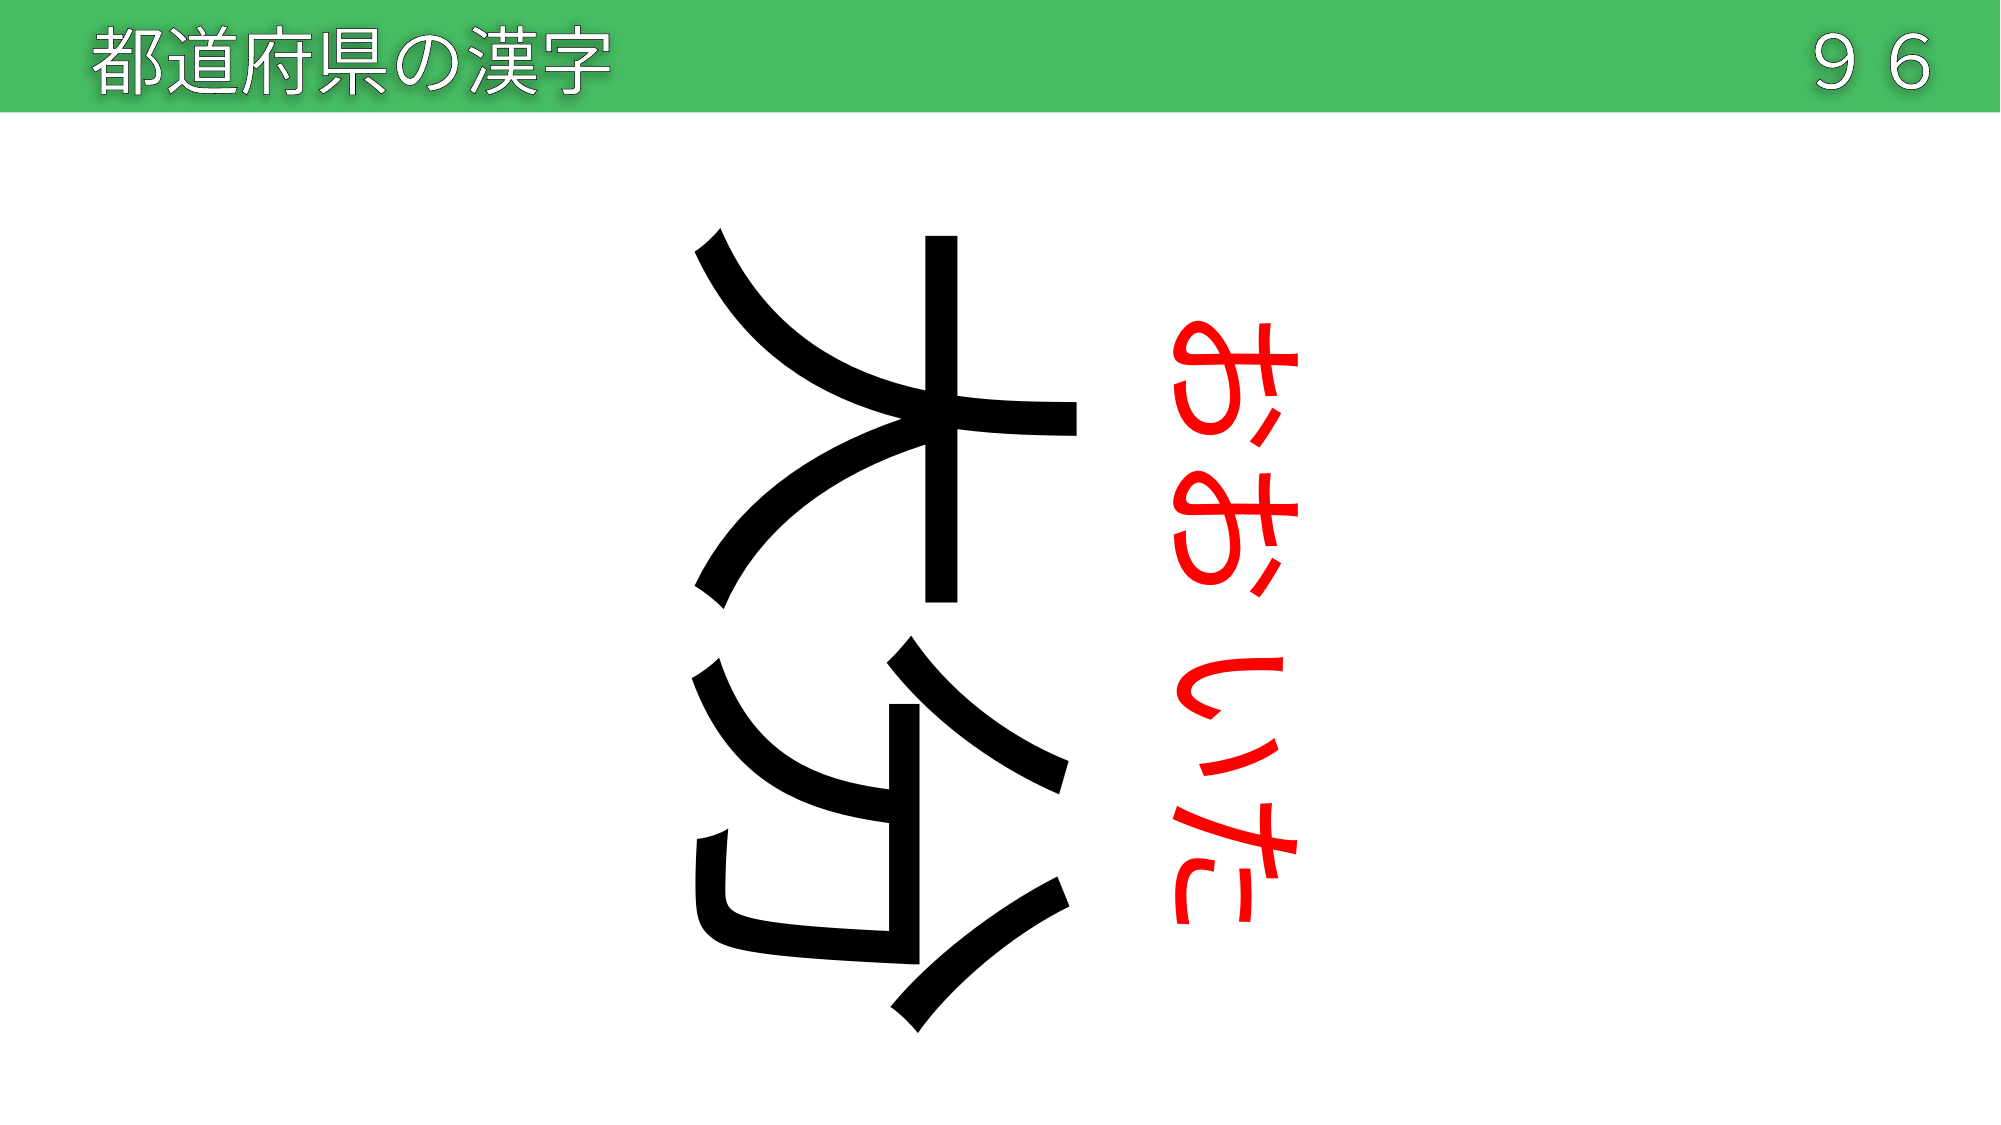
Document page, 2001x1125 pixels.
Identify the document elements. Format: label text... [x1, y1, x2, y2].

text_box ９６ [1782, 6, 1963, 112]
text_box 大分 [616, 195, 1152, 1125]
text_box おお いた [1124, 290, 1337, 988]
text_box 都道府県の漢字 [75, 6, 1083, 112]
text_box [0, 0, 2000, 113]
